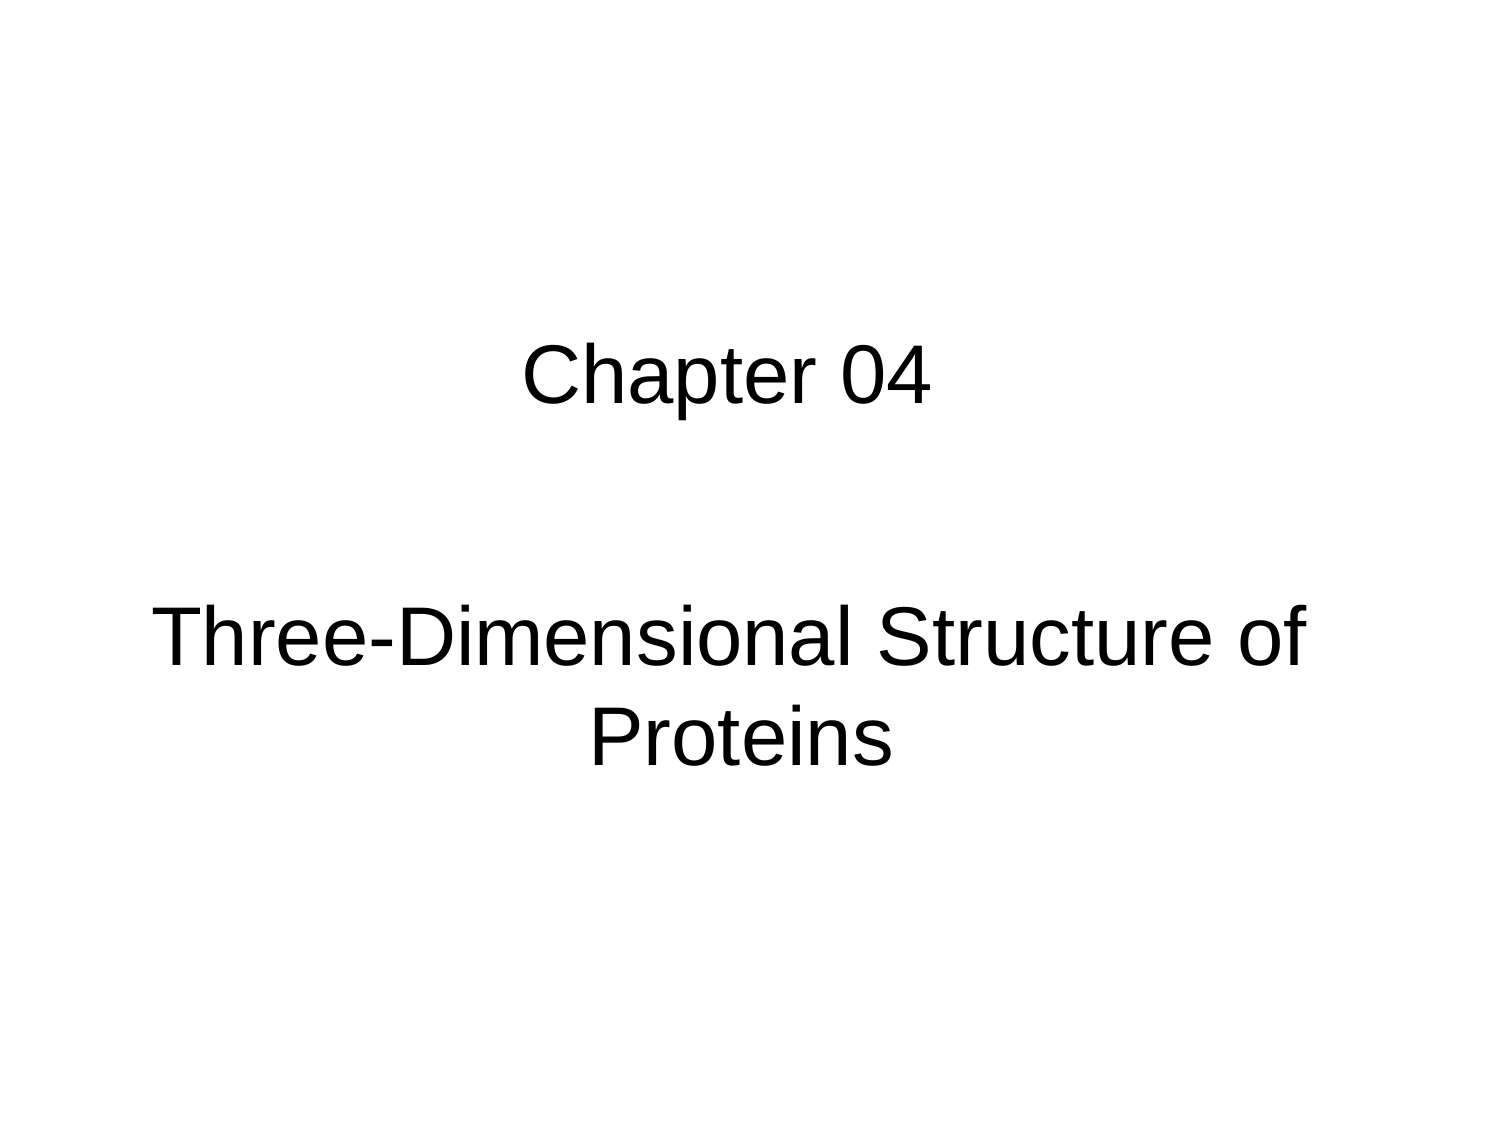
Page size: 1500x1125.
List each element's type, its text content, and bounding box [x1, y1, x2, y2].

text_box Chapter 04 [506, 312, 948, 428]
text_box Three-Dimensional Structure of Proteins [136, 574, 1347, 790]
